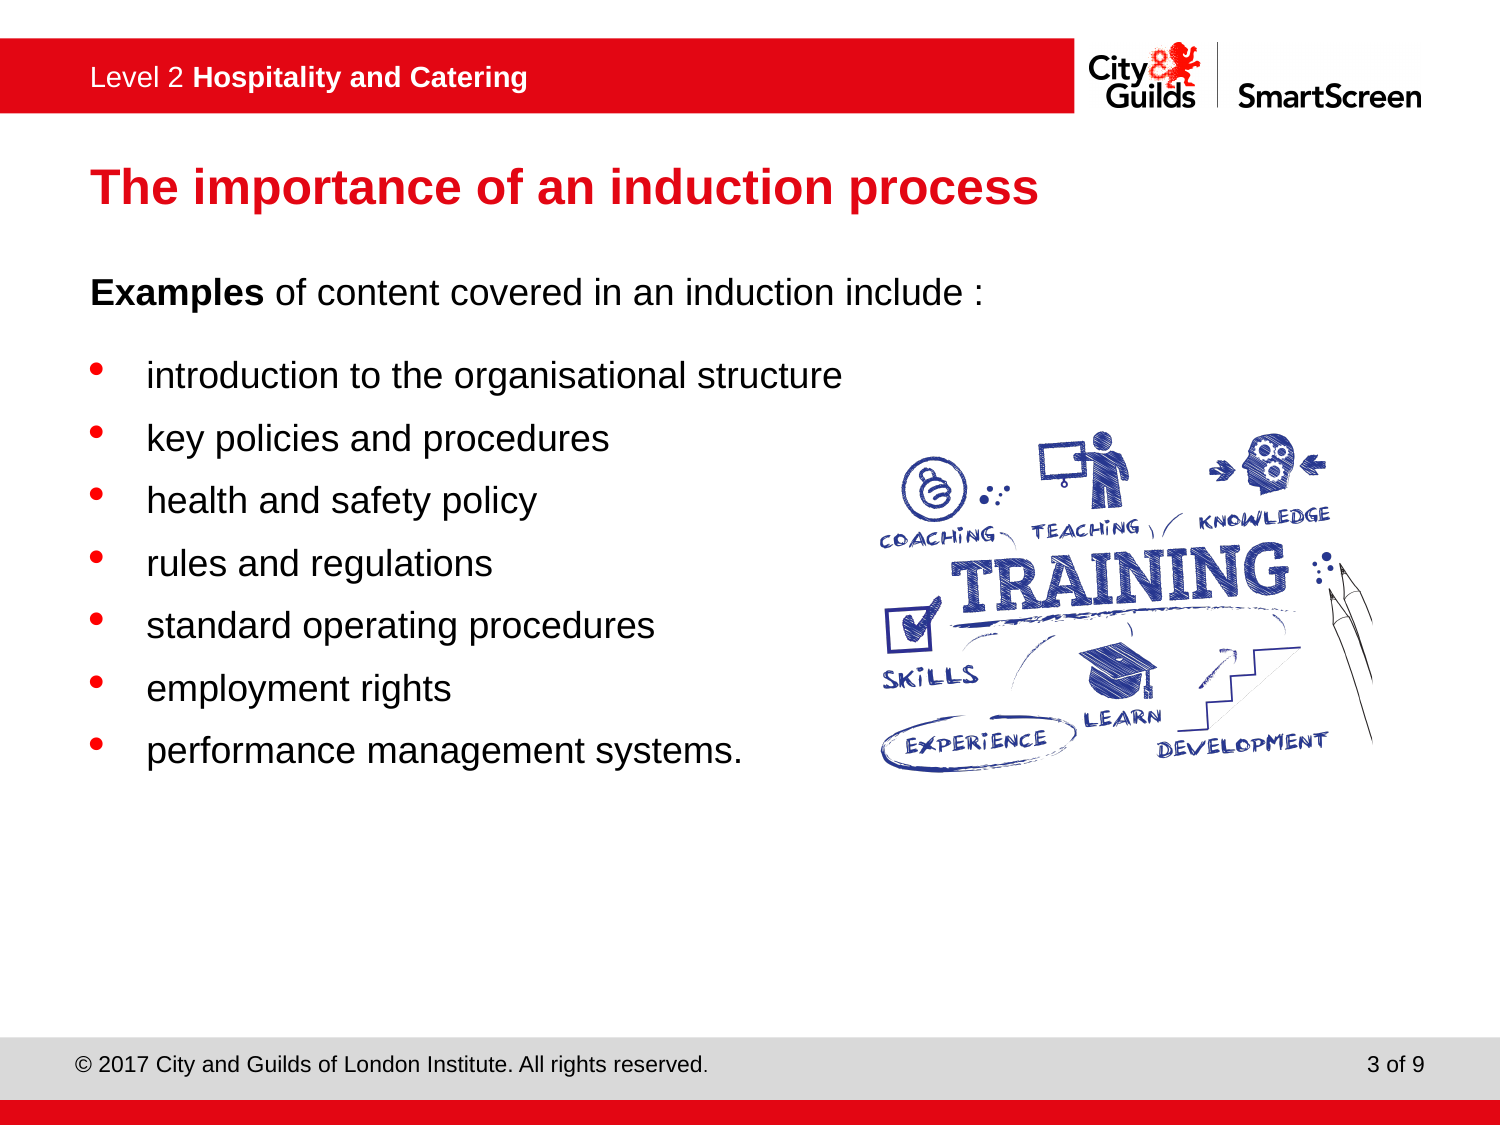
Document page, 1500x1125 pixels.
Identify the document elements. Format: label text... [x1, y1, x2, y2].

title The importance of an induction process [74, 137, 1424, 232]
picture [856, 420, 1373, 786]
picture [1089, 42, 1421, 108]
list Examples of content covered in an induction include : introduction to the organisational structure key policies and procedures health and safety policy rules and regulations standard operating procedures employment rights performance management systems. [74, 255, 1426, 977]
